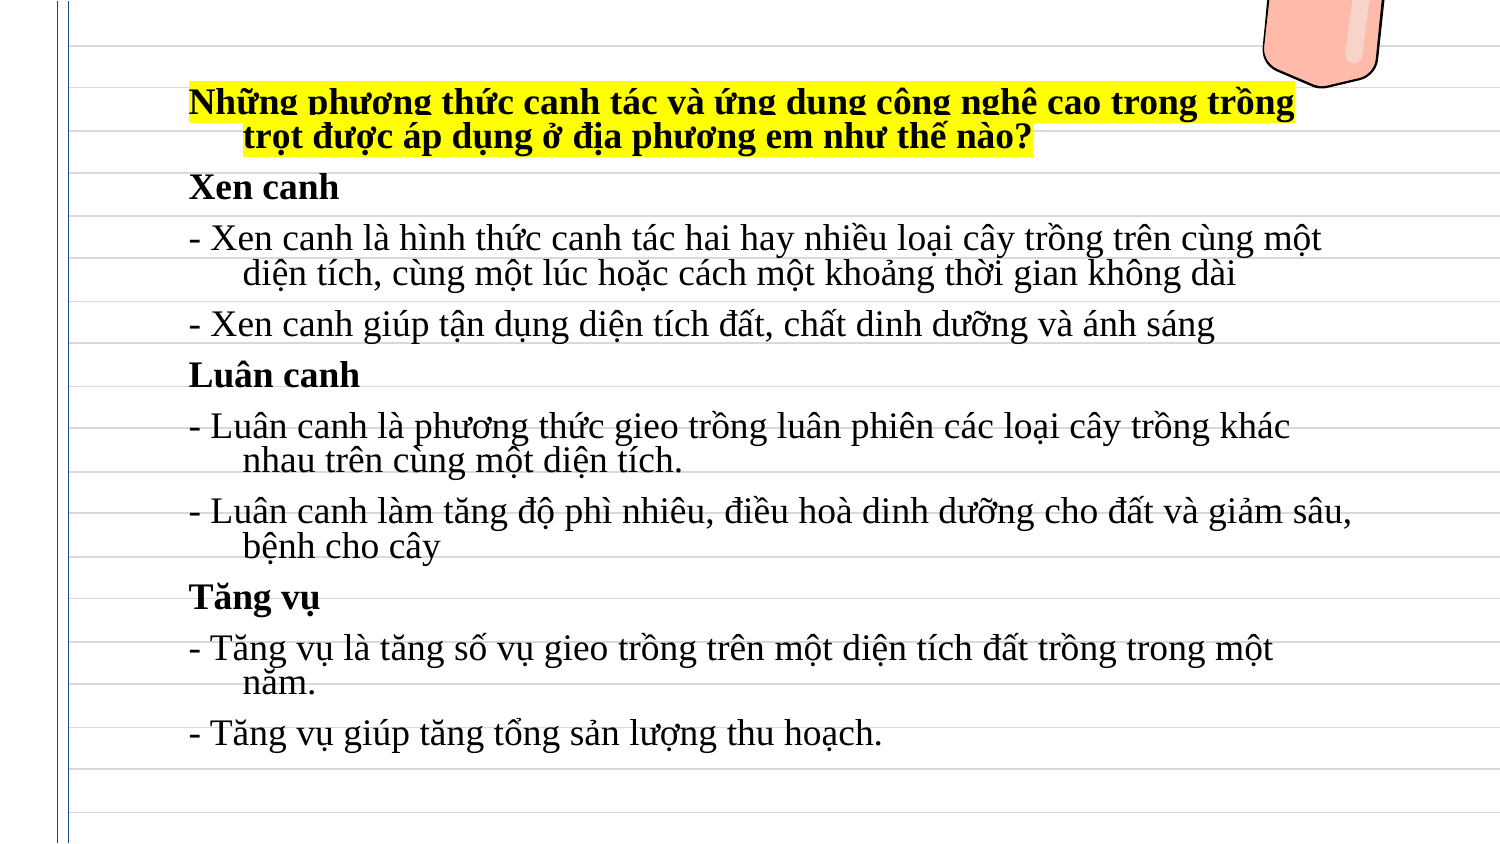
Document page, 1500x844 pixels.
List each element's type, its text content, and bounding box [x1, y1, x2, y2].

subtitle Những phương thức canh tác và ứng dụng công nghệ cao trong trồng trọt được áp dụng ở địa phương em như thế nào? Xen canh - Xen canh là hình thức canh tác hai hay nhiều loại cây trồng trên cùng một diện tích, cùng một lúc hoặc cách một khoảng thời gian không dài - Xen canh giúp tận dụng diện tích đất, chất dinh dưỡng và ánh sáng Luân canh - Luân canh là phương thức gieo trồng luân phiên các loại cây trồng khác nhau trên cùng một diện tích. - Luân canh làm tăng độ phì nhiêu, điều hoà dinh dưỡng cho đất và giảm sâu, bệnh cho cây Tăng vụ - Tăng vụ là tăng số vụ gieo trồng trên một diện tích đất trồng trong một năm. - Tăng vụ giúp tăng tổng sản lượng thu hoạch. [152, 283, 1370, 619]
